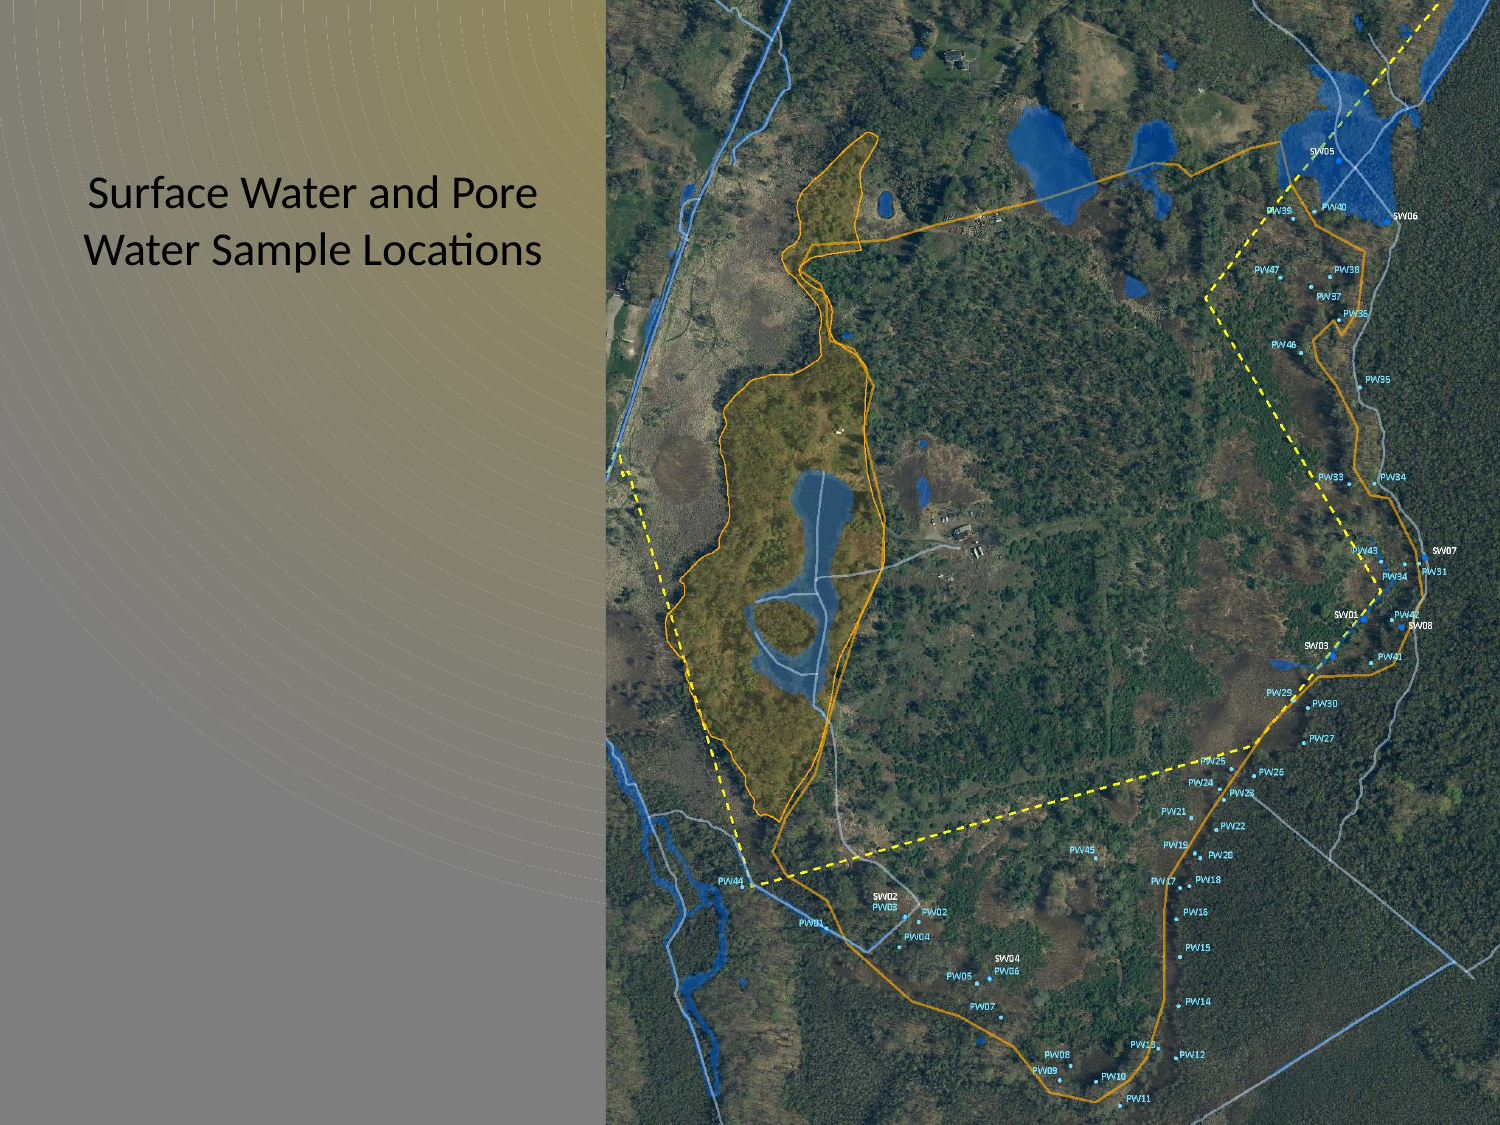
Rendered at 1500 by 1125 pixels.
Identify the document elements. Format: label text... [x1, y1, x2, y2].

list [605, 0, 1500, 1125]
title Surface Water and Pore Water Sample Locations [20, 154, 600, 283]
